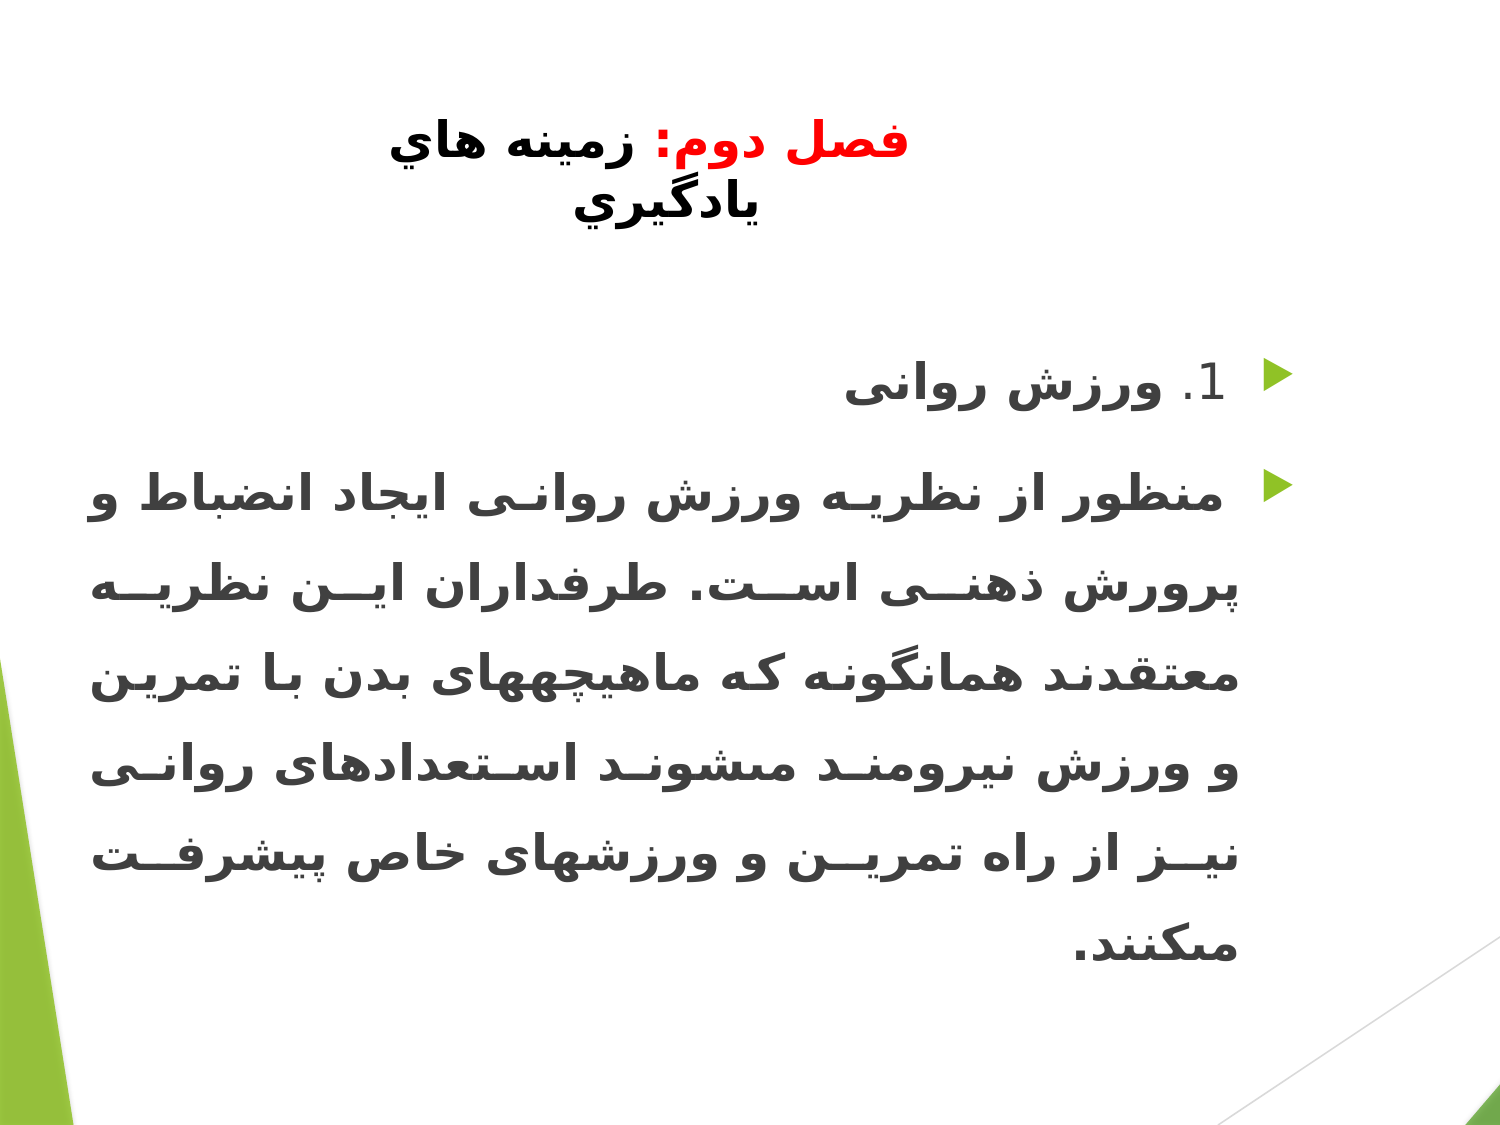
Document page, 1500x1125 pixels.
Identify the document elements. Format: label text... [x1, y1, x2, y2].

title فصل دوم: زمينه هاي يادگيري [324, 99, 975, 233]
list 1. ورزش روانى‏ منظور از نظريه ورزش روانى ايجاد انضباط و پرورش ذهنى است. طرفداران اين نظريه معتقدند همان‏گونه كه ماهيچه‏هاى بدن با تمرين و ورزش نيرومند مى‏شوند استعدادهاى روانى نيز از راه تمرين و ورزشهاى خاص پيشرفت مى‏كنند. [75, 312, 1313, 1005]
